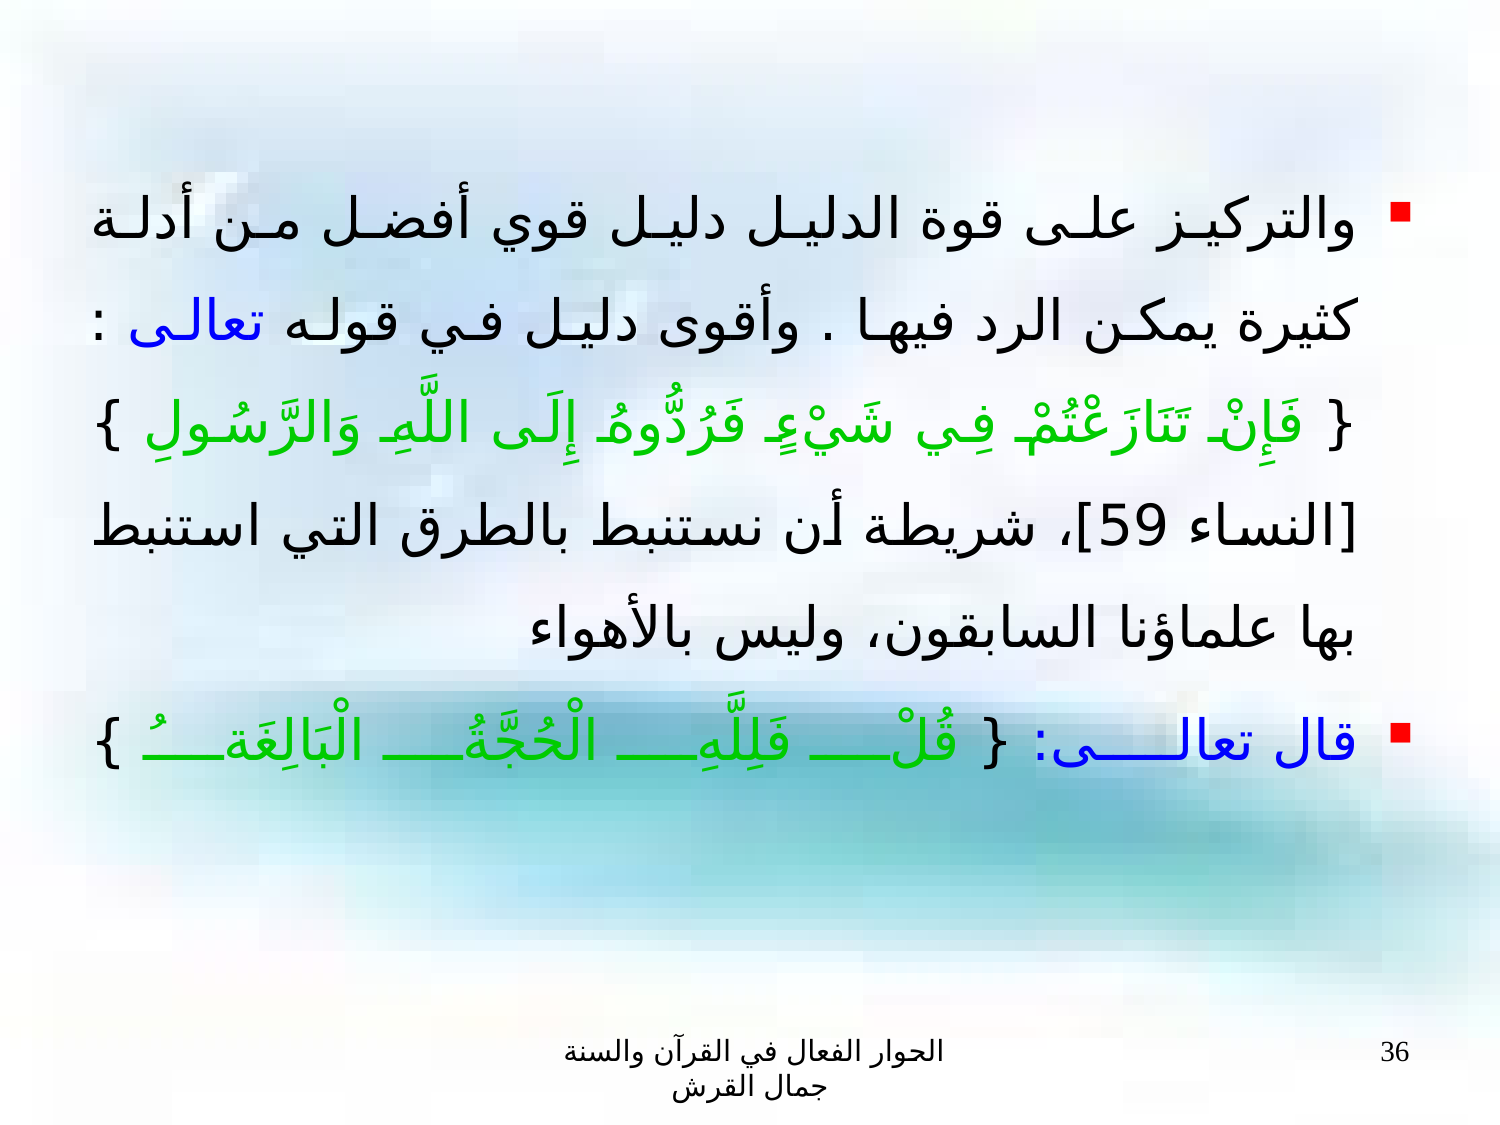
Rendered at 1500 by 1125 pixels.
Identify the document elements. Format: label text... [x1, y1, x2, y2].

slide_number 36 [1074, 1024, 1426, 1101]
footer الحوار الفعال في القرآن والسنة جمال القرش [512, 1024, 988, 1101]
list والتركيز على قوة الدليل دليل قوي أفضل من أدلة كثيرة يمكن الرد فيها . وأقوى دليل في قوله تعالى : { فَإِنْ تَنَازَعْتُمْ فِي شَيْءٍ فَرُدُّوهُ إِلَى اللَّهِ وَالرَّسُولِ } [النساء 59]، شريطة أن نستنبط بالطرق التي استنبط بها علماؤنا السابقون، وليس بالأهواء قال تعالى: { قُلْ فَلِلَّهِ الْحُجَّةُ الْبَالِغَةُ } [74, 140, 1426, 885]
picture [0, 0, 1500, 1125]
